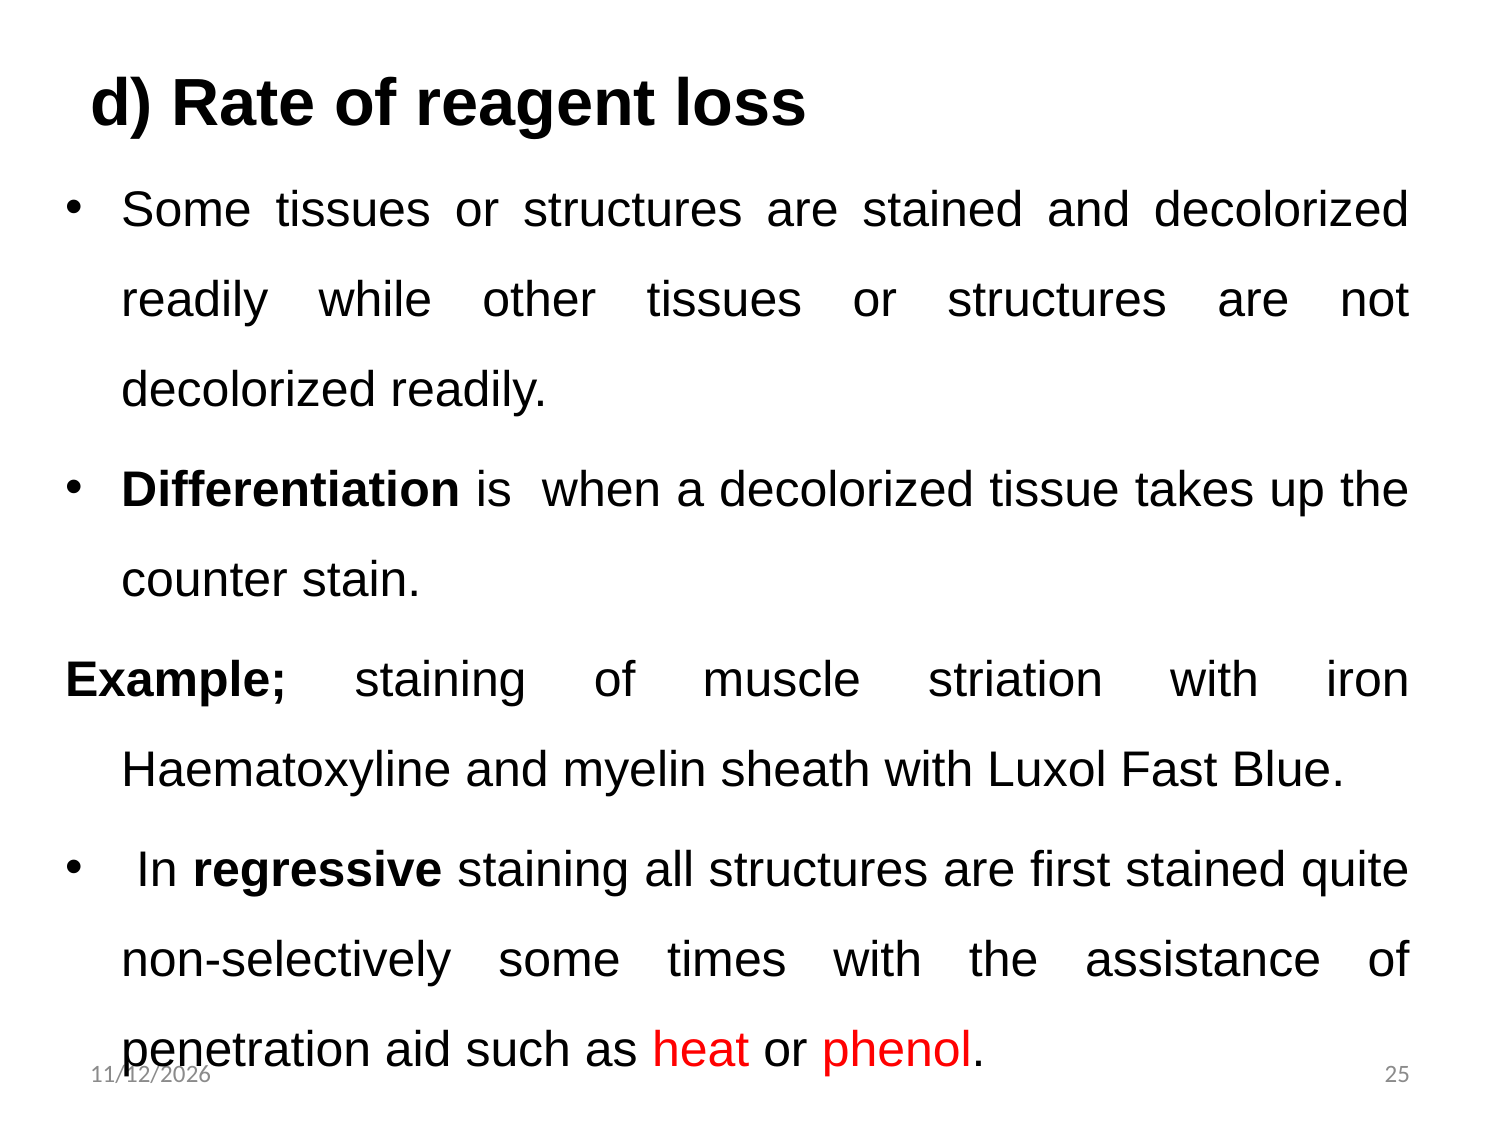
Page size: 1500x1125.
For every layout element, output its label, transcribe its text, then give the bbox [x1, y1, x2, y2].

list Some tissues or structures are stained and decolorized readily while other tissues or structures are not decolorized readily. Differentiation is when a decolorized tissue takes up the counter stain. Example; staining of muscle striation with iron Haematoxyline and myelin sheath with Luxol Fast Blue. In regressive staining all structures are first stained quite non-selectively some times with the assistance of penetration aid such as heat or phenol. [50, 138, 1425, 1075]
slide_number 25 [1074, 1042, 1425, 1103]
title d) Rate of reagent loss [75, 45, 1425, 138]
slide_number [75, 1042, 425, 1103]
